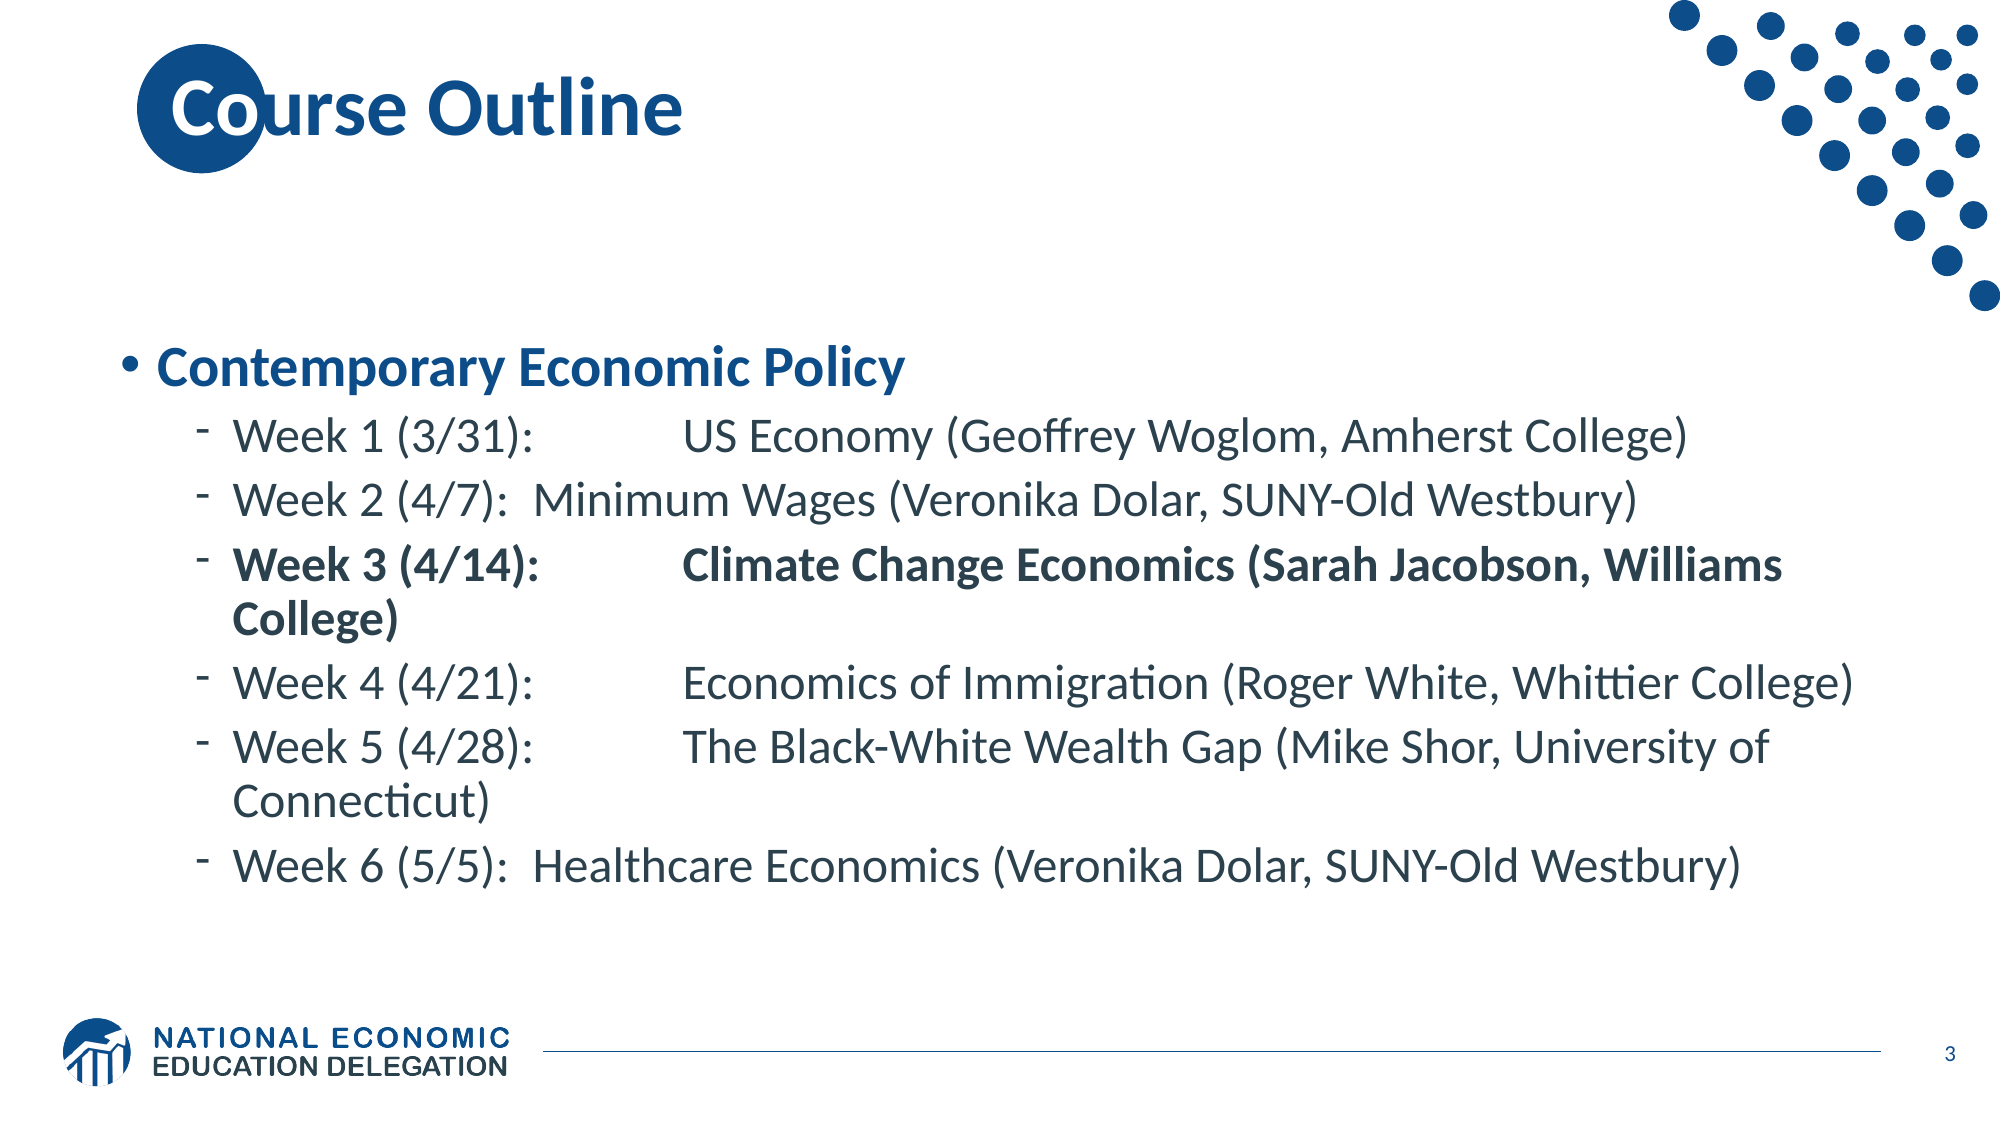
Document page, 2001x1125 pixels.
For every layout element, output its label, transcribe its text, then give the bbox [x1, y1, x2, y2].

picture [55, 1013, 520, 1091]
title Course Outline [137, 0, 1863, 218]
slide_number 3 [1521, 1022, 1972, 1082]
list Contemporary Economic Policy Week 1 (3/31): US Economy (Geoffrey Woglom, Amherst College) Week 2 (4/7): Minimum Wages (Veronika Dolar, SUNY-Old Westbury) Week 3 (4/14): Climate Change Economics (Sarah Jacobson, Williams College) Week 4 (4/21): Economics of Immigration (Roger White, Whittier College) Week 5 (4/28): The Black-White Wealth Gap (Mike Shor, University of Connecticut) Week 6 (5/5): Healthcare Economics (Veronika Dolar, SUNY-Old Westbury) [105, 257, 1972, 972]
